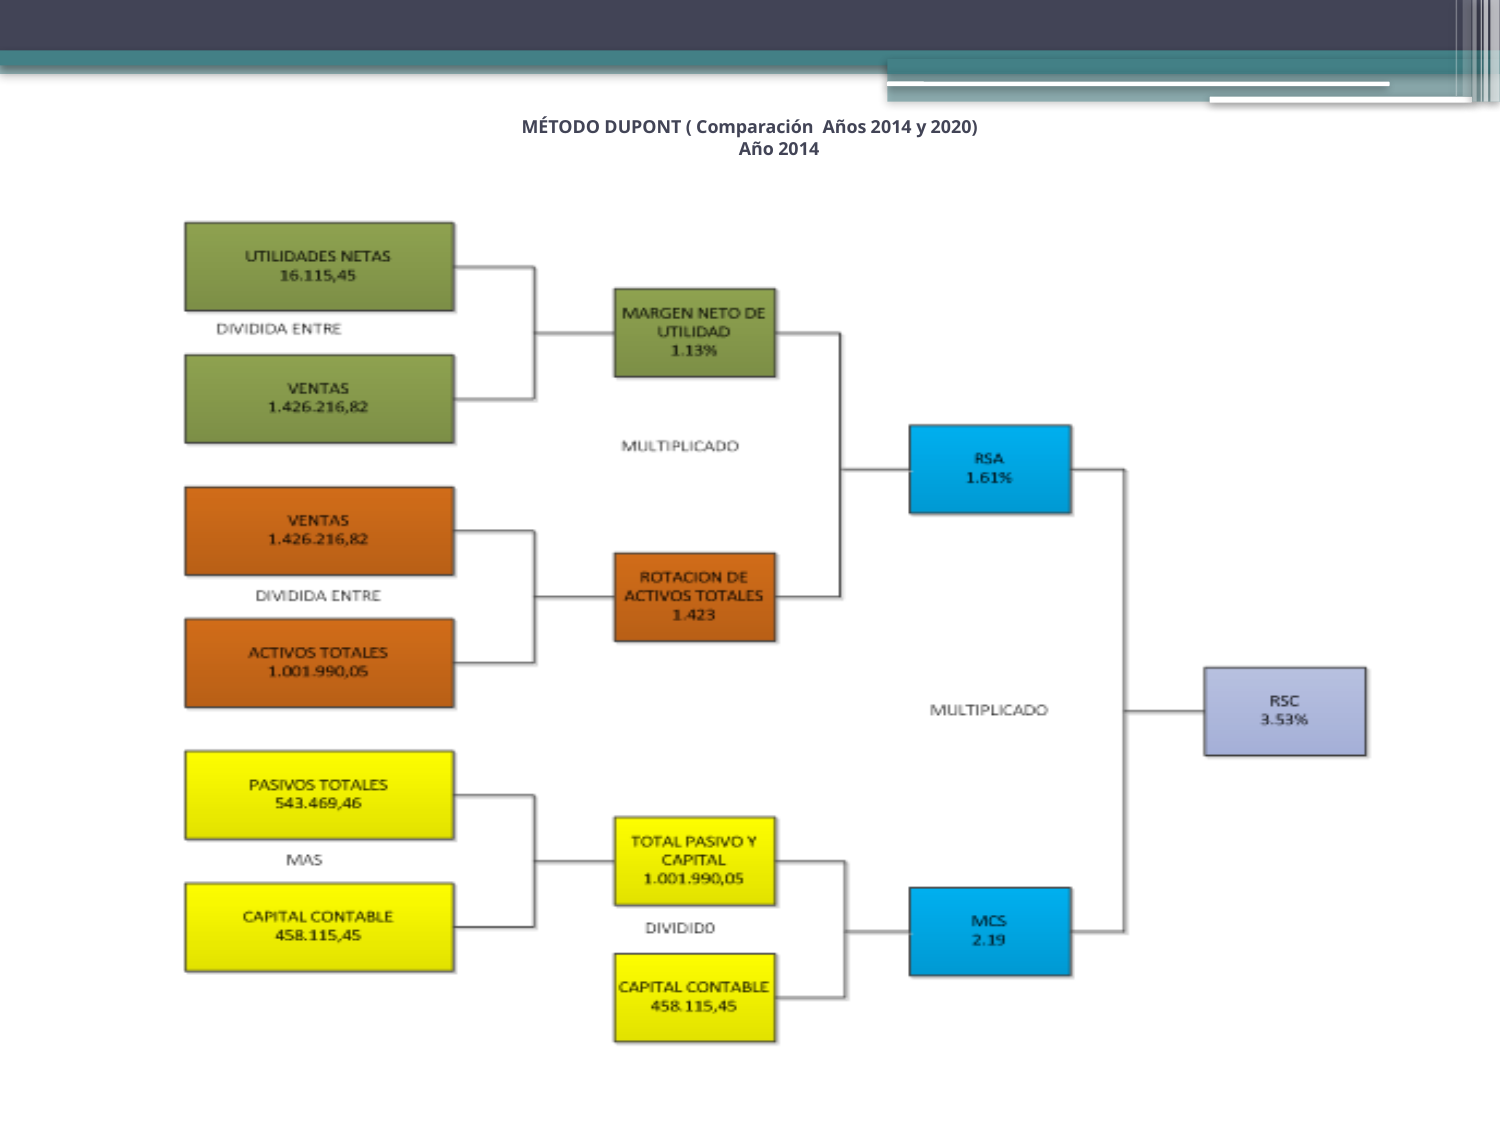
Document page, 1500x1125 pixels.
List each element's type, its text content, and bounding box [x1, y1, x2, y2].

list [182, 219, 1377, 1048]
title MÉTODO DUPONT ( Comparación Años 2014 y 2020) Año 2014 [75, 90, 1425, 185]
